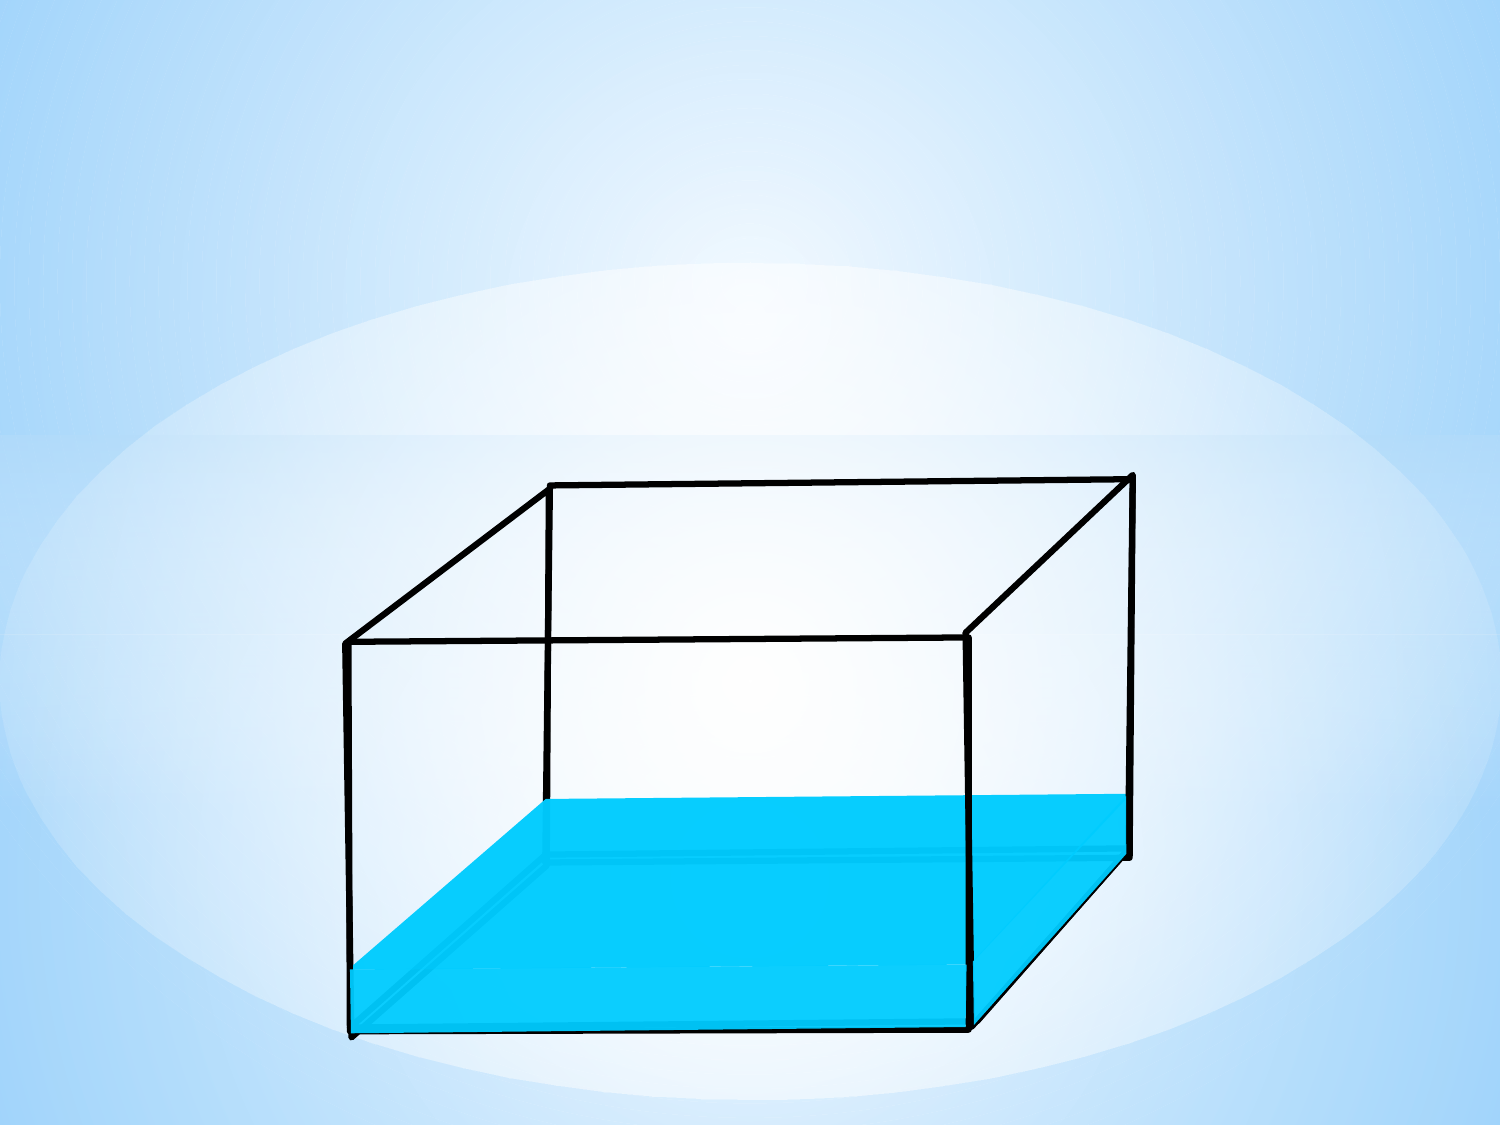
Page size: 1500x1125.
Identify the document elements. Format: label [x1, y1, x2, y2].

text_box [345, 489, 549, 883]
text_box [548, 479, 1127, 640]
text_box [349, 964, 967, 1034]
text_box [1124, 849, 1130, 858]
text_box [965, 474, 1133, 1027]
text_box [348, 637, 969, 1031]
text_box [972, 795, 1127, 1026]
